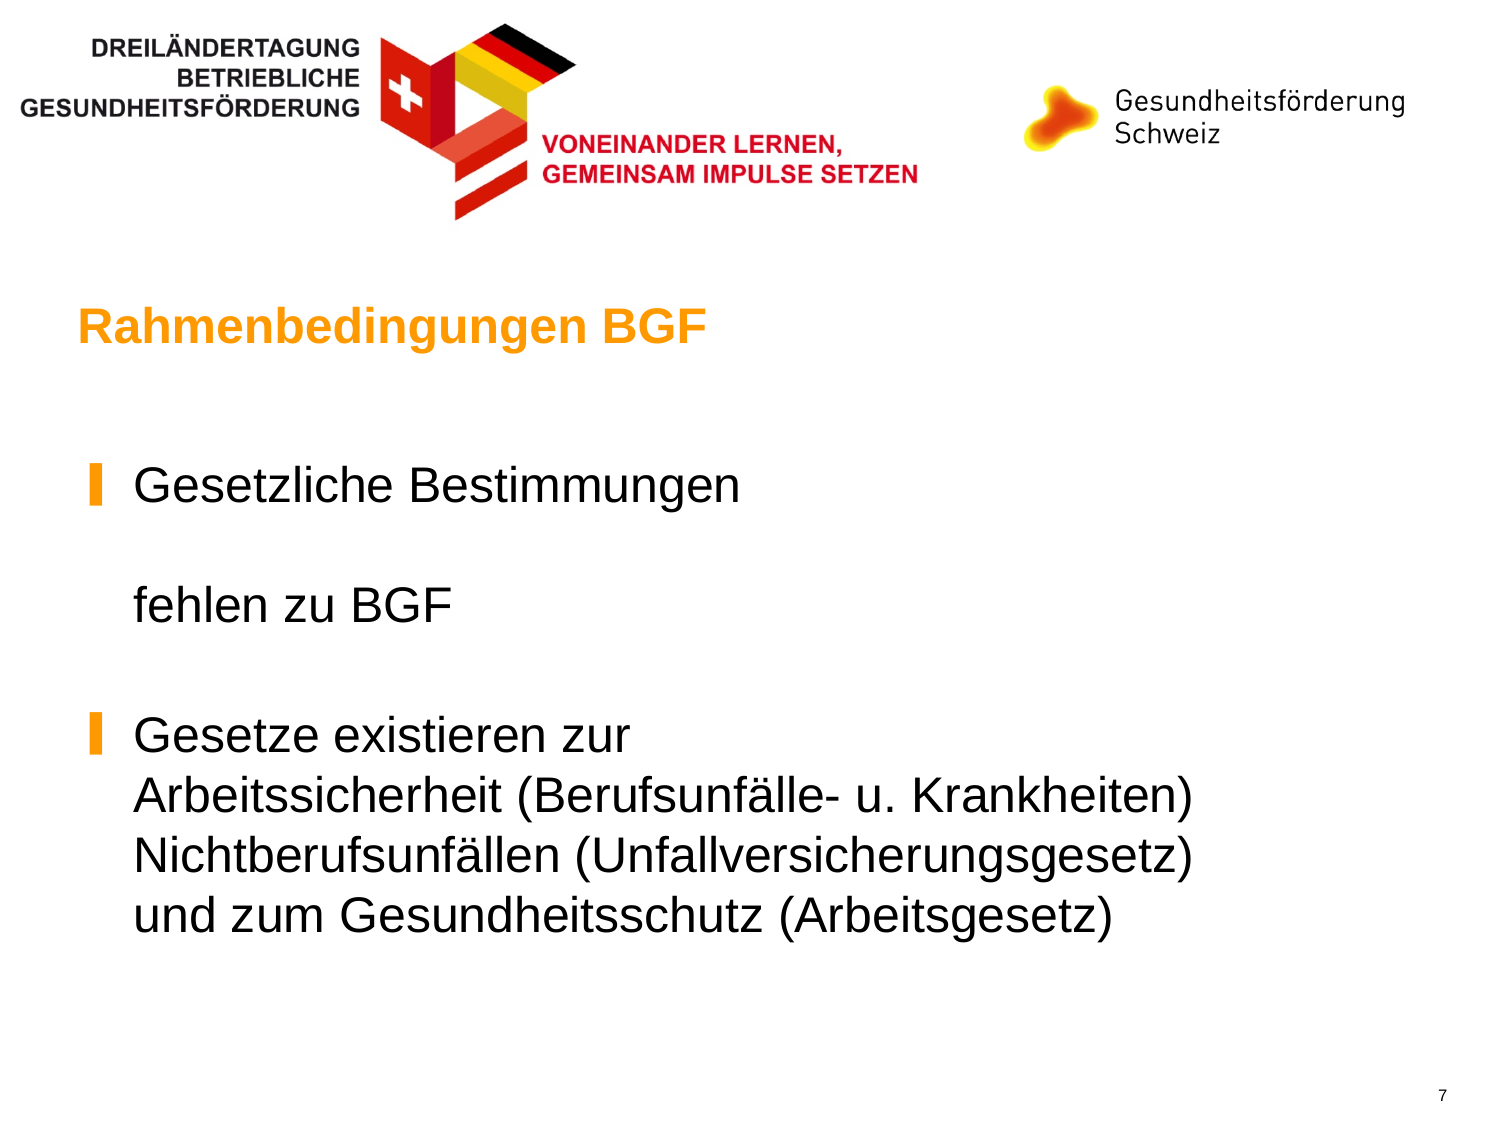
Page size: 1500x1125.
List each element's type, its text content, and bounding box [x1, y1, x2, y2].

picture [949, 0, 1500, 269]
title Rahmenbedingungen BGF [62, 258, 904, 423]
list Gesetzliche Bestimmungen fehlen zu BGF Gesetze existieren zur Arbeitssicherheit (Berufsunfälle- u. Krankheiten) Nichtberufsunfällen (Unfallversicherungsgesetz) und zum Gesundheitsschutz (Arbeitsgesetz) [62, 445, 1438, 1051]
slide_number 7 [1237, 1062, 1463, 1113]
picture [0, 0, 944, 250]
